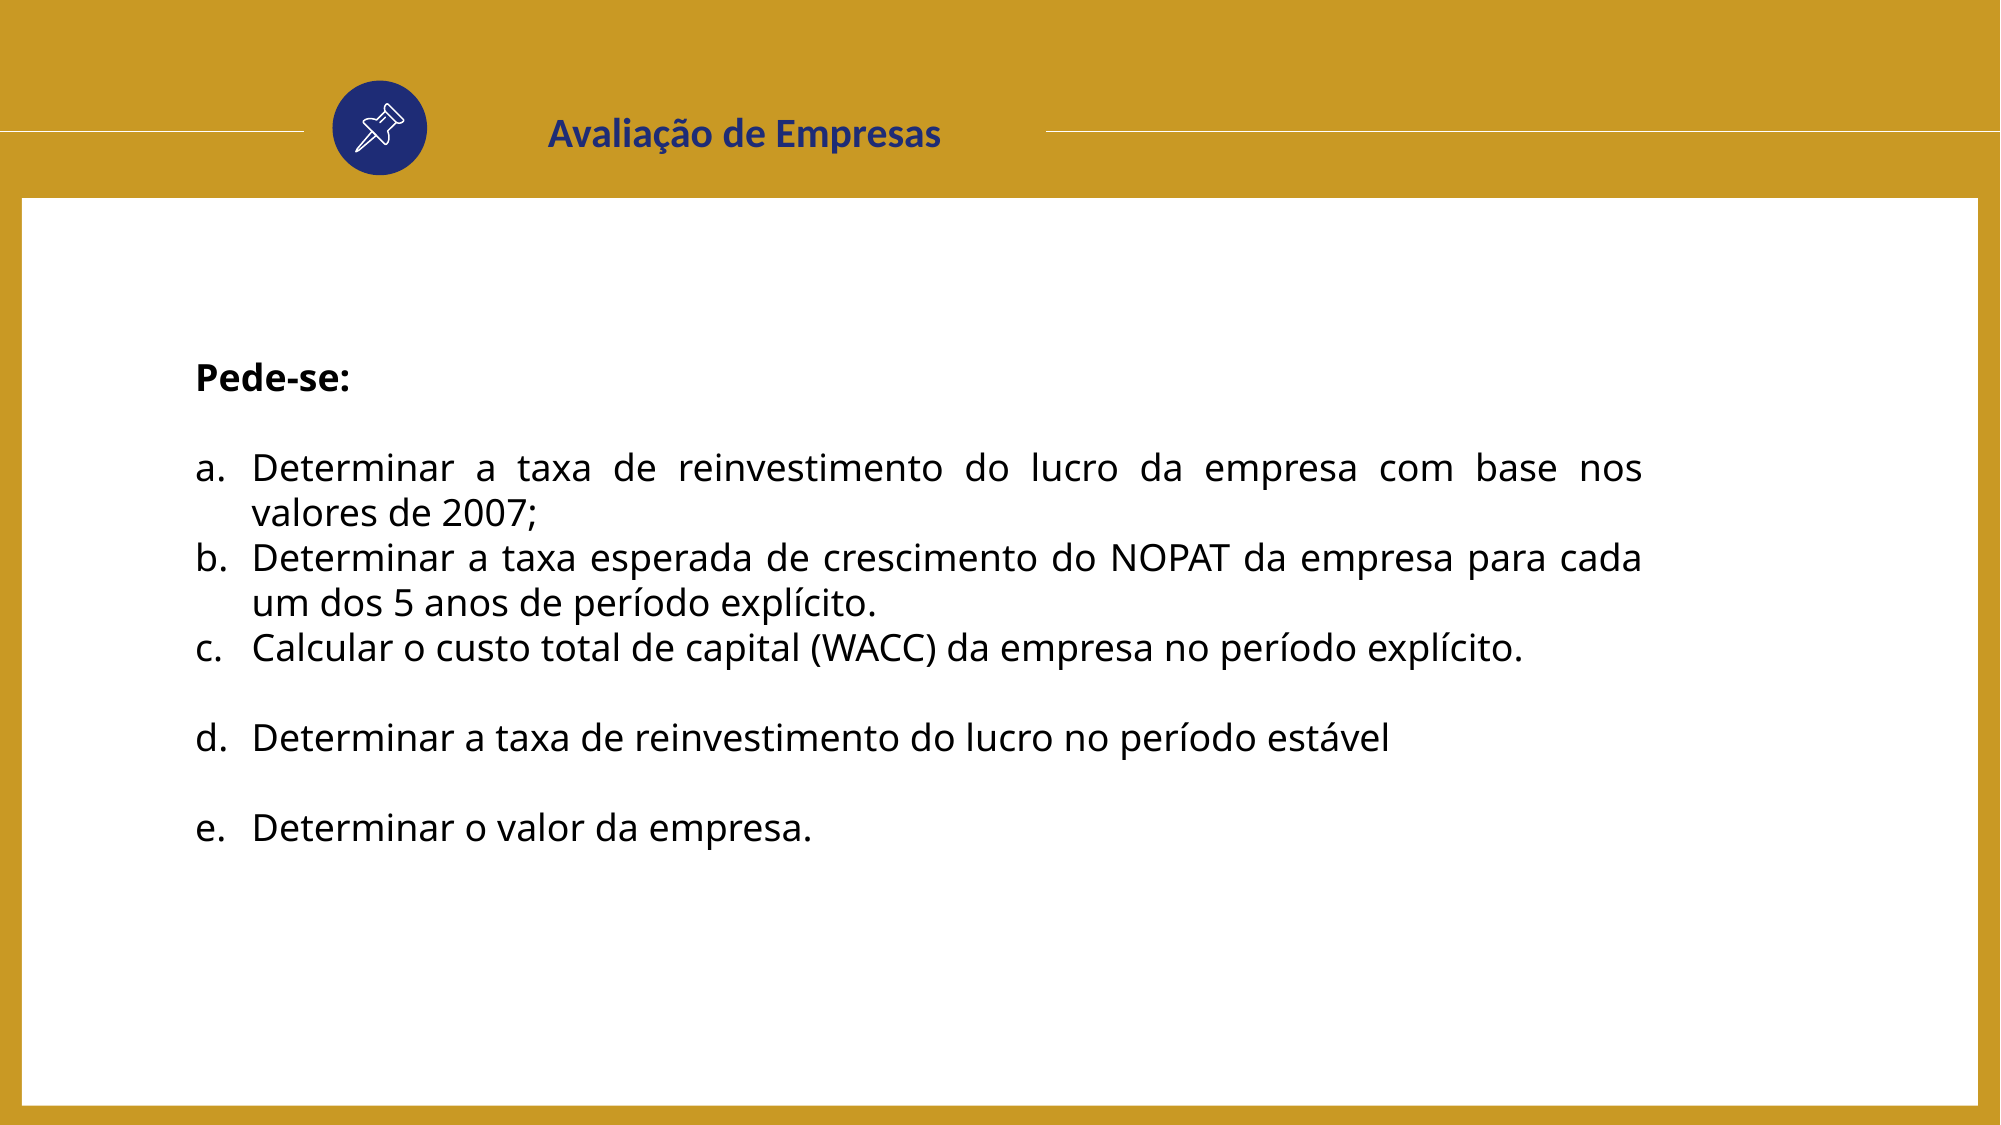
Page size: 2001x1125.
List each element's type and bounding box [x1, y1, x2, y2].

text_box [332, 80, 1046, 176]
text_box [0, 0, 2000, 1125]
